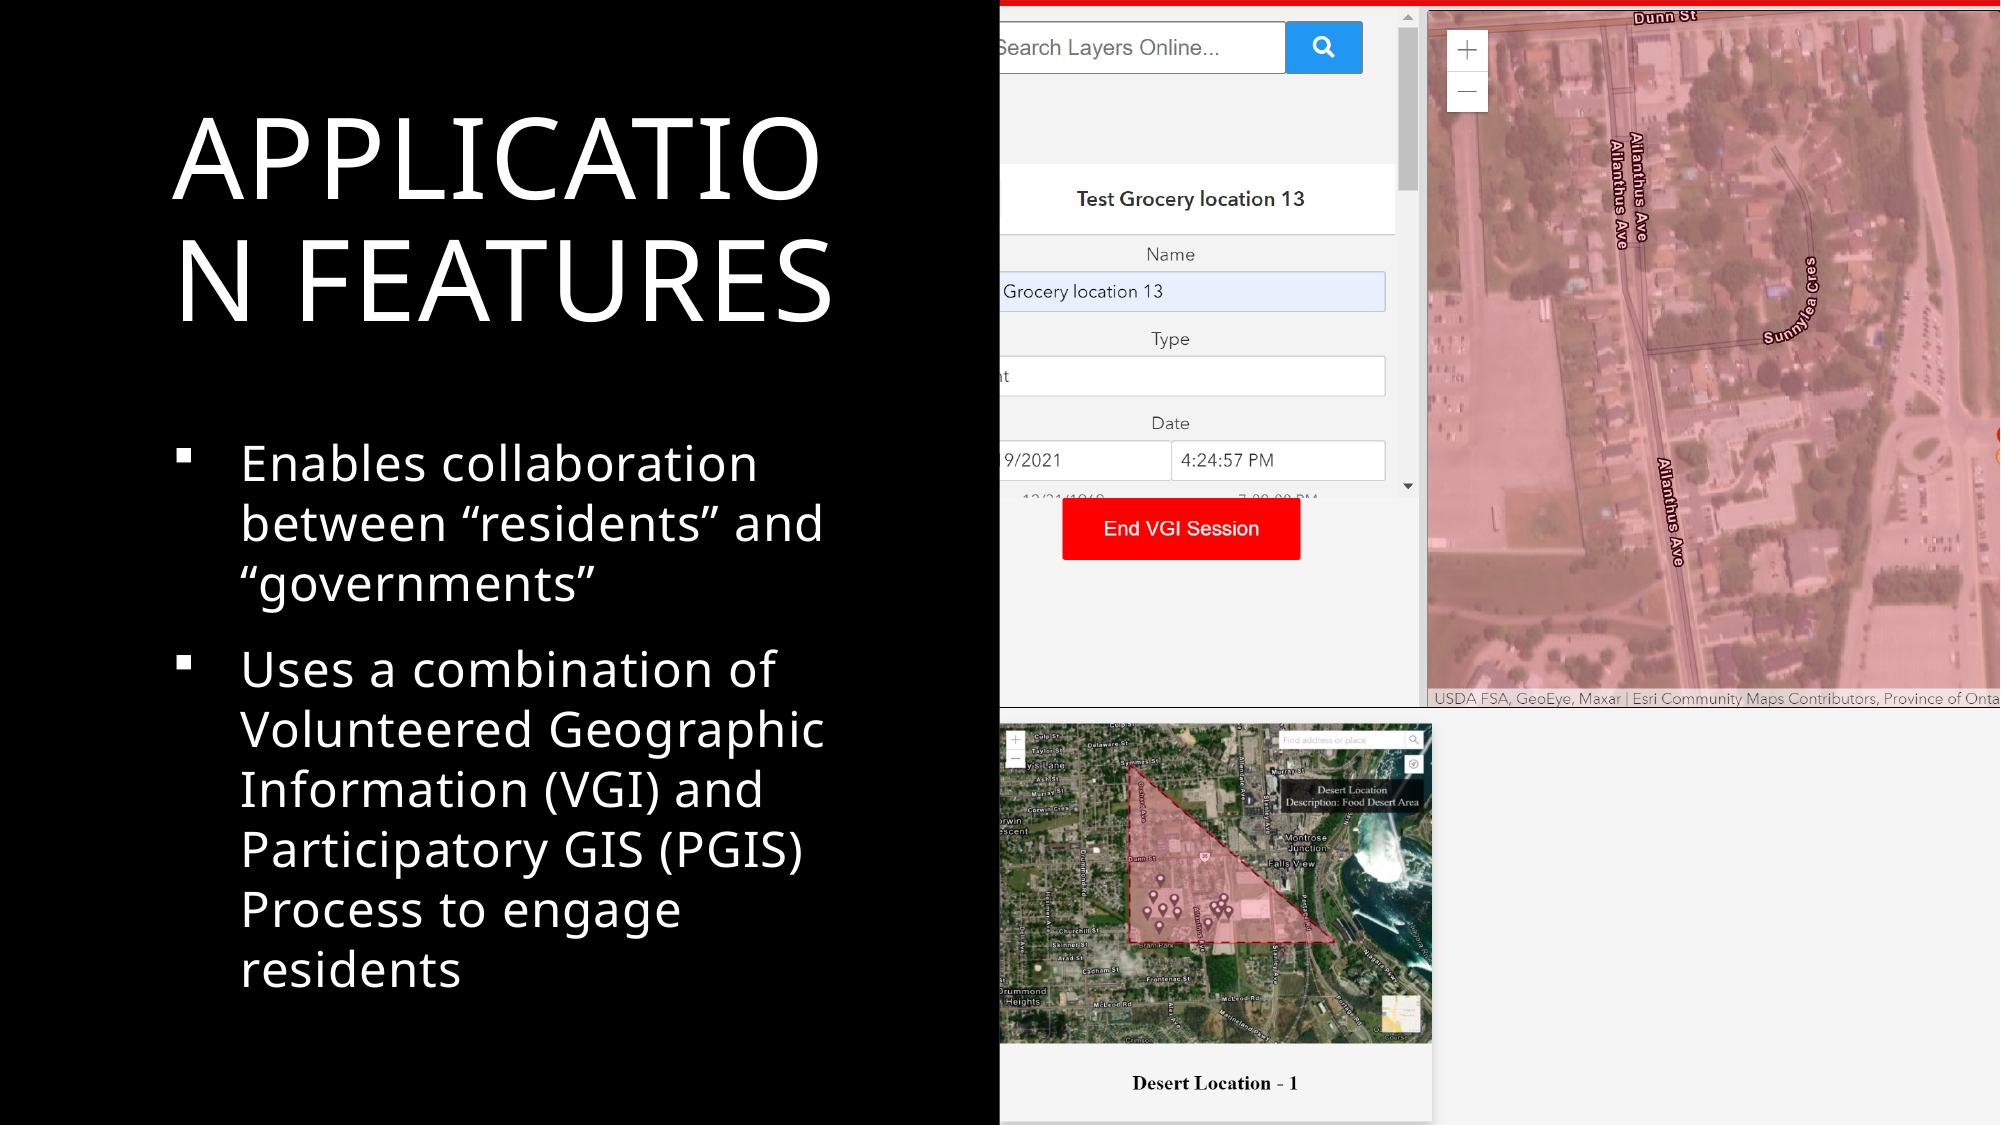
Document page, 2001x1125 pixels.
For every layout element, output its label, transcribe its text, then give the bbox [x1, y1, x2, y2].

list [999, 0, 2000, 1125]
title Application Features [157, 52, 896, 396]
text_box [0, 0, 999, 1125]
list Enables collaboration between “residents” and “governments” Uses a combination of Volunteered Geographic Information (VGI) and Participatory GIS (PGIS) Process to engage residents [157, 424, 896, 1015]
